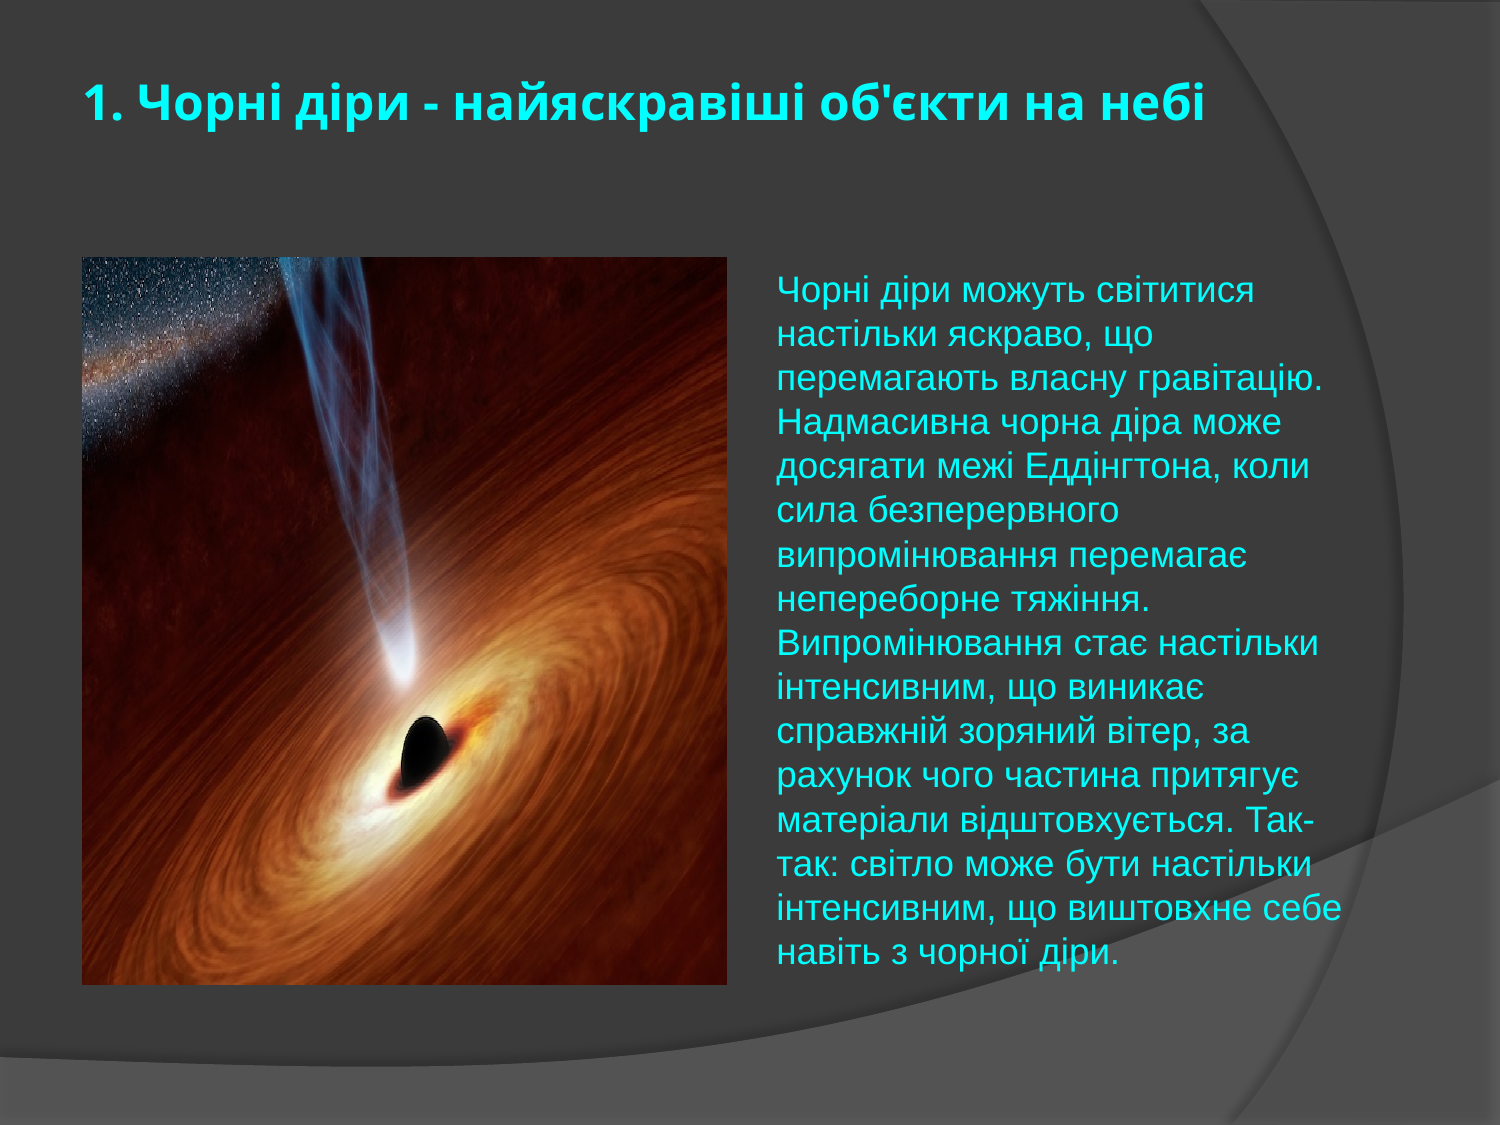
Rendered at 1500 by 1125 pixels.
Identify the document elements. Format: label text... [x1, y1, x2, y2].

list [81, 257, 727, 985]
title 1. Чорні діри - найяскравіші об'єкти на небі [75, 45, 1300, 233]
list Чорні діри можуть світитися настільки яскраво, що перемагають власну гравітацію. Надмасивна чорна діра може досягати межі Еддінгтона, коли сила безперервного випромінювання перемагає непереборне тяжіння. Випромінювання стає настільки інтенсивним, що виникає справжній зоряний вітер, за рахунок чого частина притягує матеріали відштовхується. Так-так: світло може бути настільки інтенсивним, що виштовхне себе навіть з чорної діри. [761, 257, 1362, 1001]
